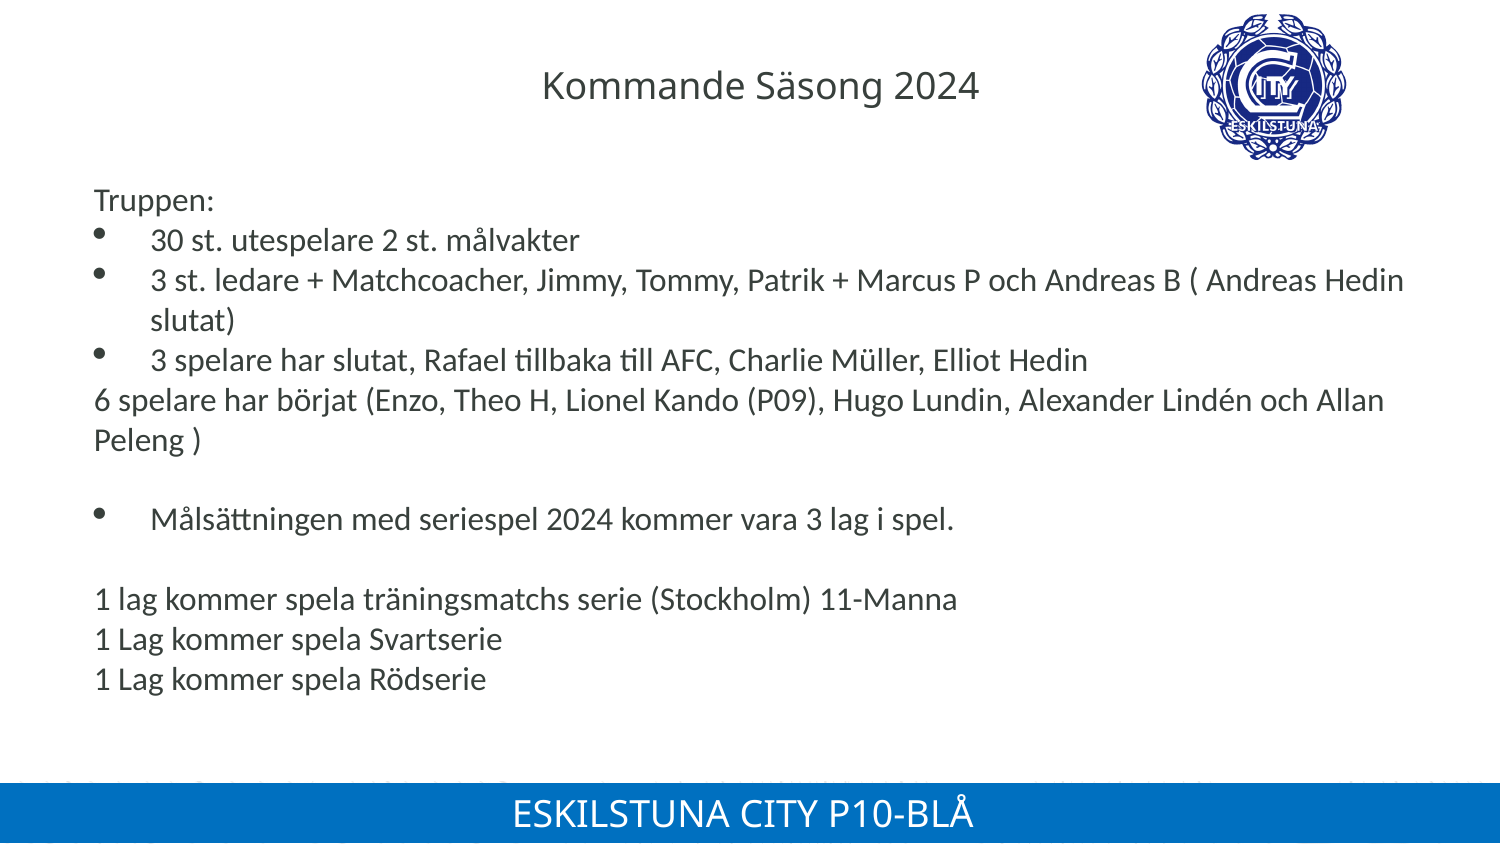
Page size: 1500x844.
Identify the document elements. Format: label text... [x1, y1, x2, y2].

picture [1142, 13, 1405, 161]
text_box Truppen: 30 st. utespelare 2 st. målvakter 3 st. ledare + Matchcoacher, Jimmy, Tommy, Patrik + Marcus P och Andreas B ( Andreas Hedin slutat) 3 spelare har slutat, Rafael tillbaka till AFC, Charlie Müller, Elliot Hedin 6 spelare har börjat (Enzo, Theo H, Lionel Kando (P09), Hugo Lundin, Alexander Lindén och Allan Peleng ) Målsättningen med seriespel 2024 kommer vara 3 lag i spel. 1 lag kommer spela träningsmatchs serie (Stockholm) 11-Manna 1 Lag kommer spela Svartserie 1 Lag kommer spela Rödserie [79, 170, 1488, 750]
text_box ESKILSTUNA CITY P10-BLÅ [0, 783, 1500, 843]
text_box Kommande Säsong 2024 [127, 55, 1142, 115]
